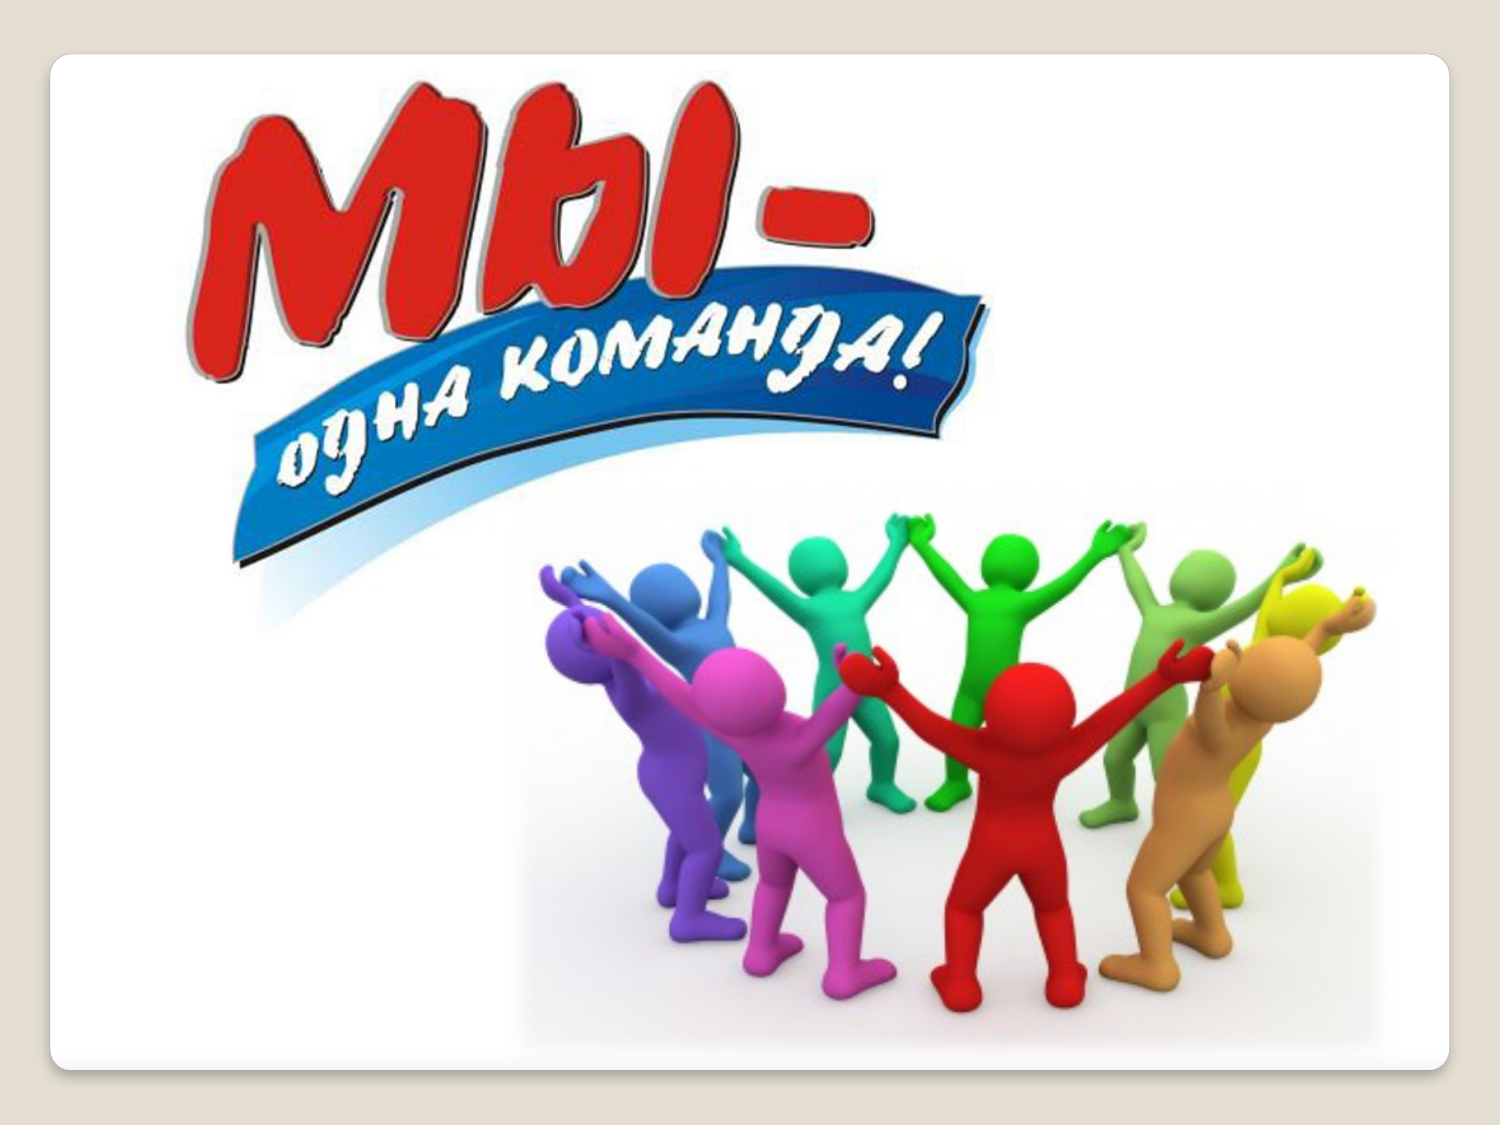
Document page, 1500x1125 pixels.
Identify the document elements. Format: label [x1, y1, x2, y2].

picture [175, 70, 1396, 1067]
